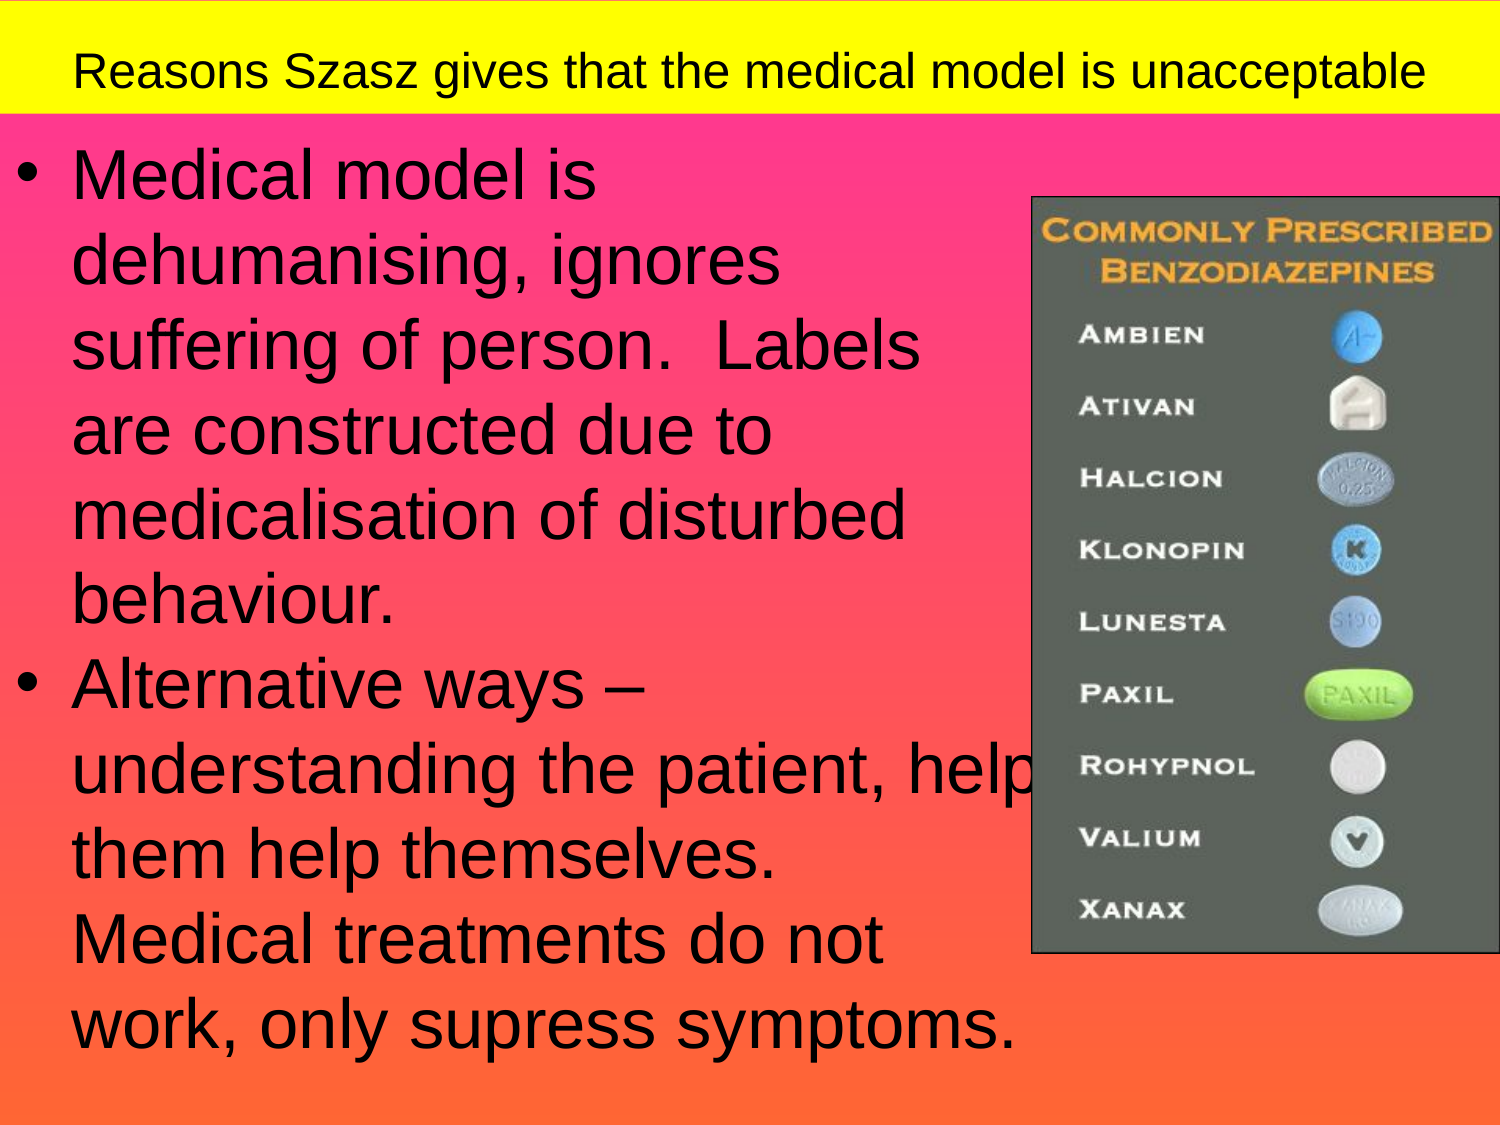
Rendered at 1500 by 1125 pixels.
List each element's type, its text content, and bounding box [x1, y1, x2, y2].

title Alternatives to the Medical Model [869, 1010, 901, 1048]
picture [1030, 195, 1500, 955]
title Alternatives to the Medical Model [303, 1011, 332, 1047]
title Alternatives to the Medical Model [72, 1011, 121, 1047]
title Alternatives to the Medical Model [550, 1010, 582, 1048]
title Alternatives to the Medical Model [354, 1011, 387, 1062]
title Alternatives to the Medical Model [189, 1000, 217, 1047]
title Alternatives to the Medical Model [588, 1011, 617, 1048]
title Alternatives to the Medical Model [966, 1011, 995, 1048]
title Alternatives to the Medical Model [679, 1011, 708, 1048]
title Alternatives to the Medical Model [449, 1011, 478, 1048]
title Alternatives to the Medical Model [412, 1011, 441, 1048]
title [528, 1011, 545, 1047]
title Alternatives to the Medical Model [624, 1011, 653, 1048]
title Alternatives to the Medical Model [126, 1010, 158, 1048]
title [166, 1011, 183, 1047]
title Alternatives to the Medical Model [488, 1011, 519, 1062]
list Medical model is dehumanising, ignores suffering of person. Labels are constructed due to medicalisation of disturbed behaviour. Alternative ways – understanding the patient, help them help themselves. Medical treatments do not work, only supress symptoms. [0, 114, 1058, 1000]
title Alternatives to the Medical Model [752, 1011, 801, 1047]
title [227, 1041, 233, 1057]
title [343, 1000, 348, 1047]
title Alternatives to the Medical Model [263, 1010, 295, 1048]
title Reasons Szasz gives that the medical model is unacceptable [0, 0, 1500, 114]
title Alternatives to the Medical Model [847, 1003, 864, 1048]
title Alternatives to the Medical Model [909, 1011, 958, 1047]
title Alternatives to the Medical Model [712, 1011, 745, 1062]
title Alternatives to the Medical Model [811, 1011, 842, 1062]
